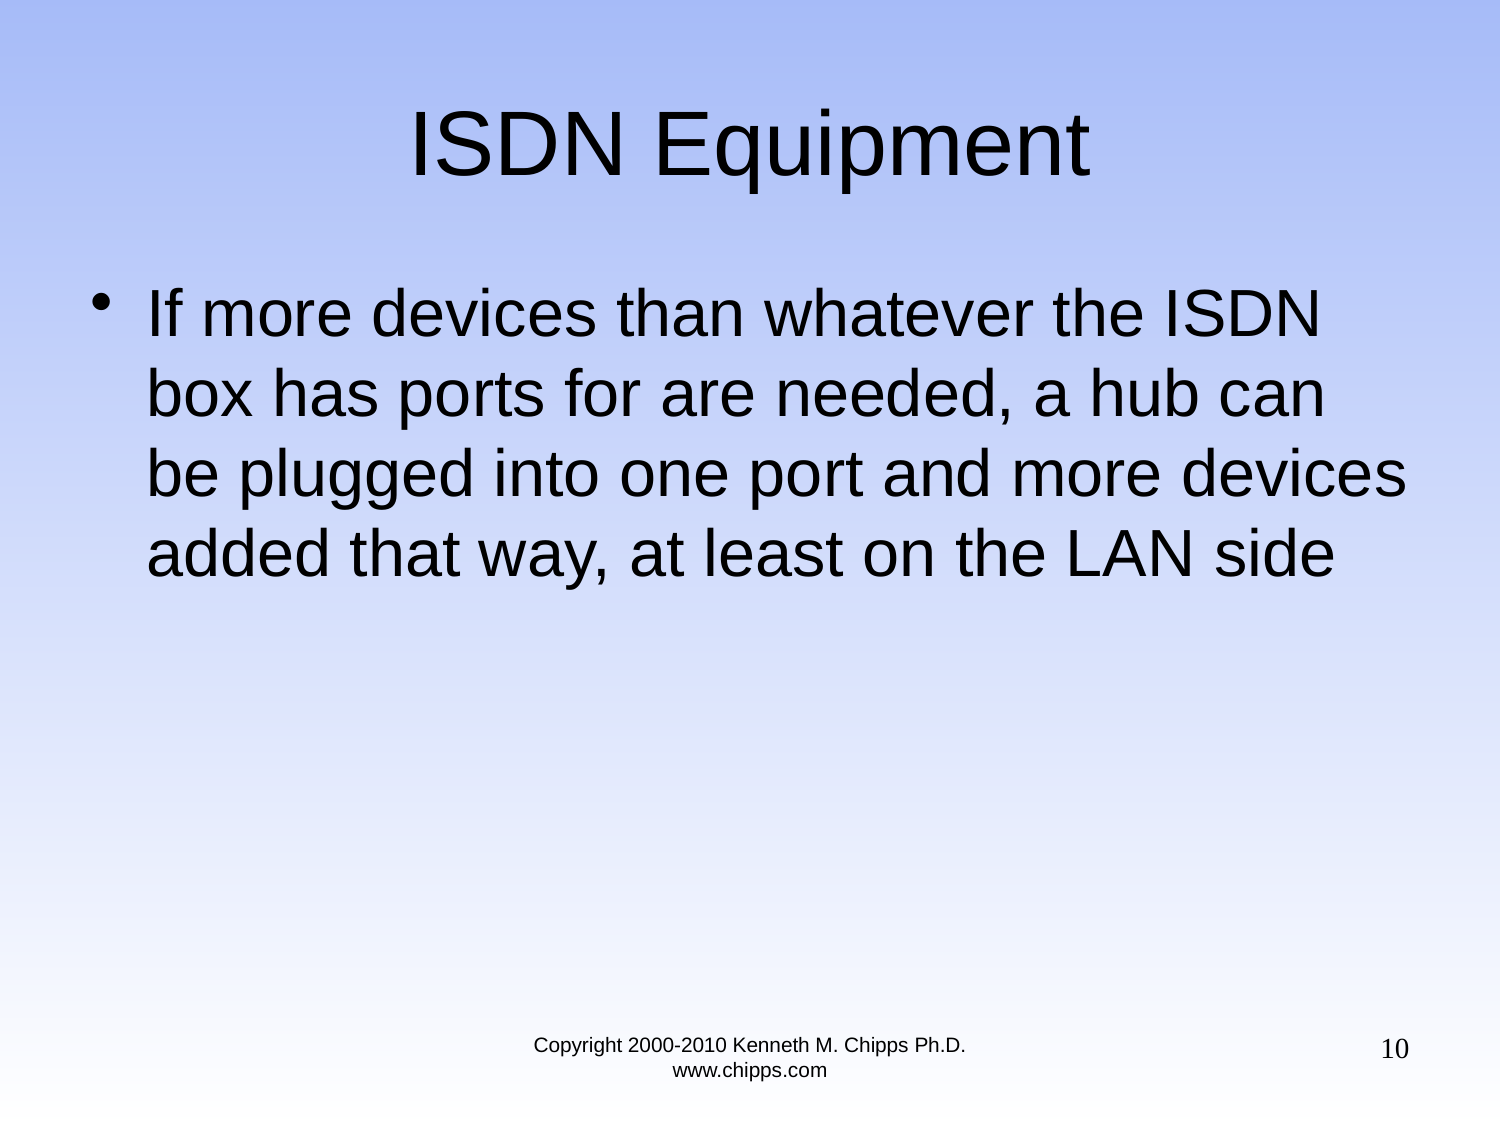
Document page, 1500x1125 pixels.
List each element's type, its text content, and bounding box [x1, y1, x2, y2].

title ISDN Equipment [74, 44, 1426, 233]
list If more devices than whatever the ISDN box has ports for are needed, a hub can be plugged into one port and more devices added that way, at least on the LAN side [74, 262, 1426, 1006]
footer Copyright 2000-2010 Kenneth M. Chipps Ph.D. www.chipps.com [449, 1024, 1051, 1103]
slide_number 10 [1074, 1021, 1426, 1101]
